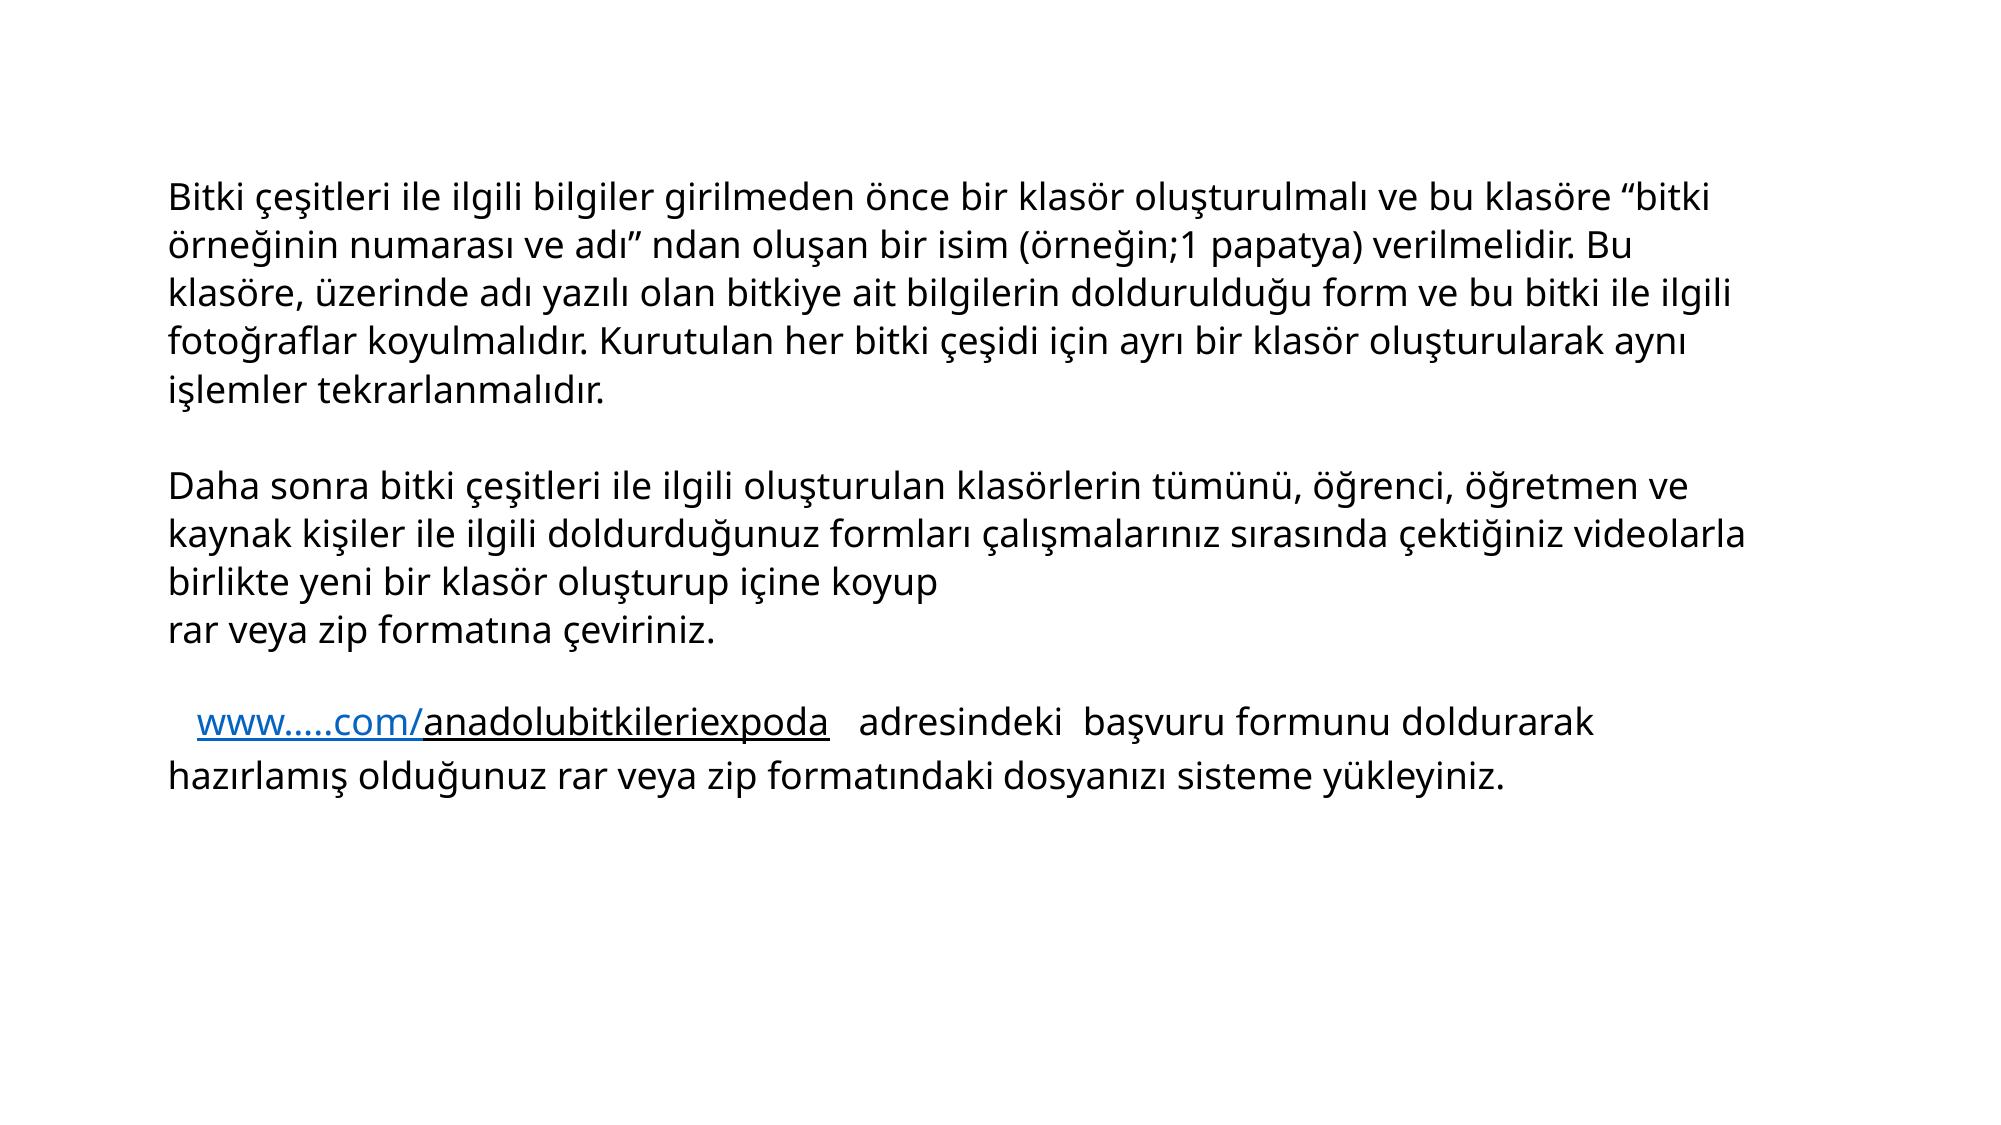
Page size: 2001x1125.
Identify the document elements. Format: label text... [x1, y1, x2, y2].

text_box Bitki çeşitleri ile ilgili bilgiler girilmeden önce bir klasör oluşturulmalı ve bu klasöre “bitki örneğinin numarası ve adı” ndan oluşan bir isim (örneğin;1 papatya) verilmelidir. Bu klasöre, üzerinde adı yazılı olan bitkiye ait bilgilerin doldurulduğu form ve bu bitki ile ilgili fotoğraflar koyulmalıdır. Kurutulan her bitki çeşidi için ayrı bir klasör oluşturularak aynı işlemler tekrarlanmalıdır. Daha sonra bitki çeşitleri ile ilgili oluşturulan klasörlerin tümünü, öğrenci, öğretmen ve kaynak kişiler ile ilgili doldurduğunuz formları çalışmalarınız sırasında çektiğiniz videolarla birlikte yeni bir klasör oluşturup içine koyup rar veya zip formatına çeviriniz. www…..com/anadolubitkileriexpoda adresindeki başvuru formunu doldurarak hazırlamış olduğunuz rar veya zip formatındaki dosyanızı sisteme yükleyiniz. [152, 162, 1794, 895]
